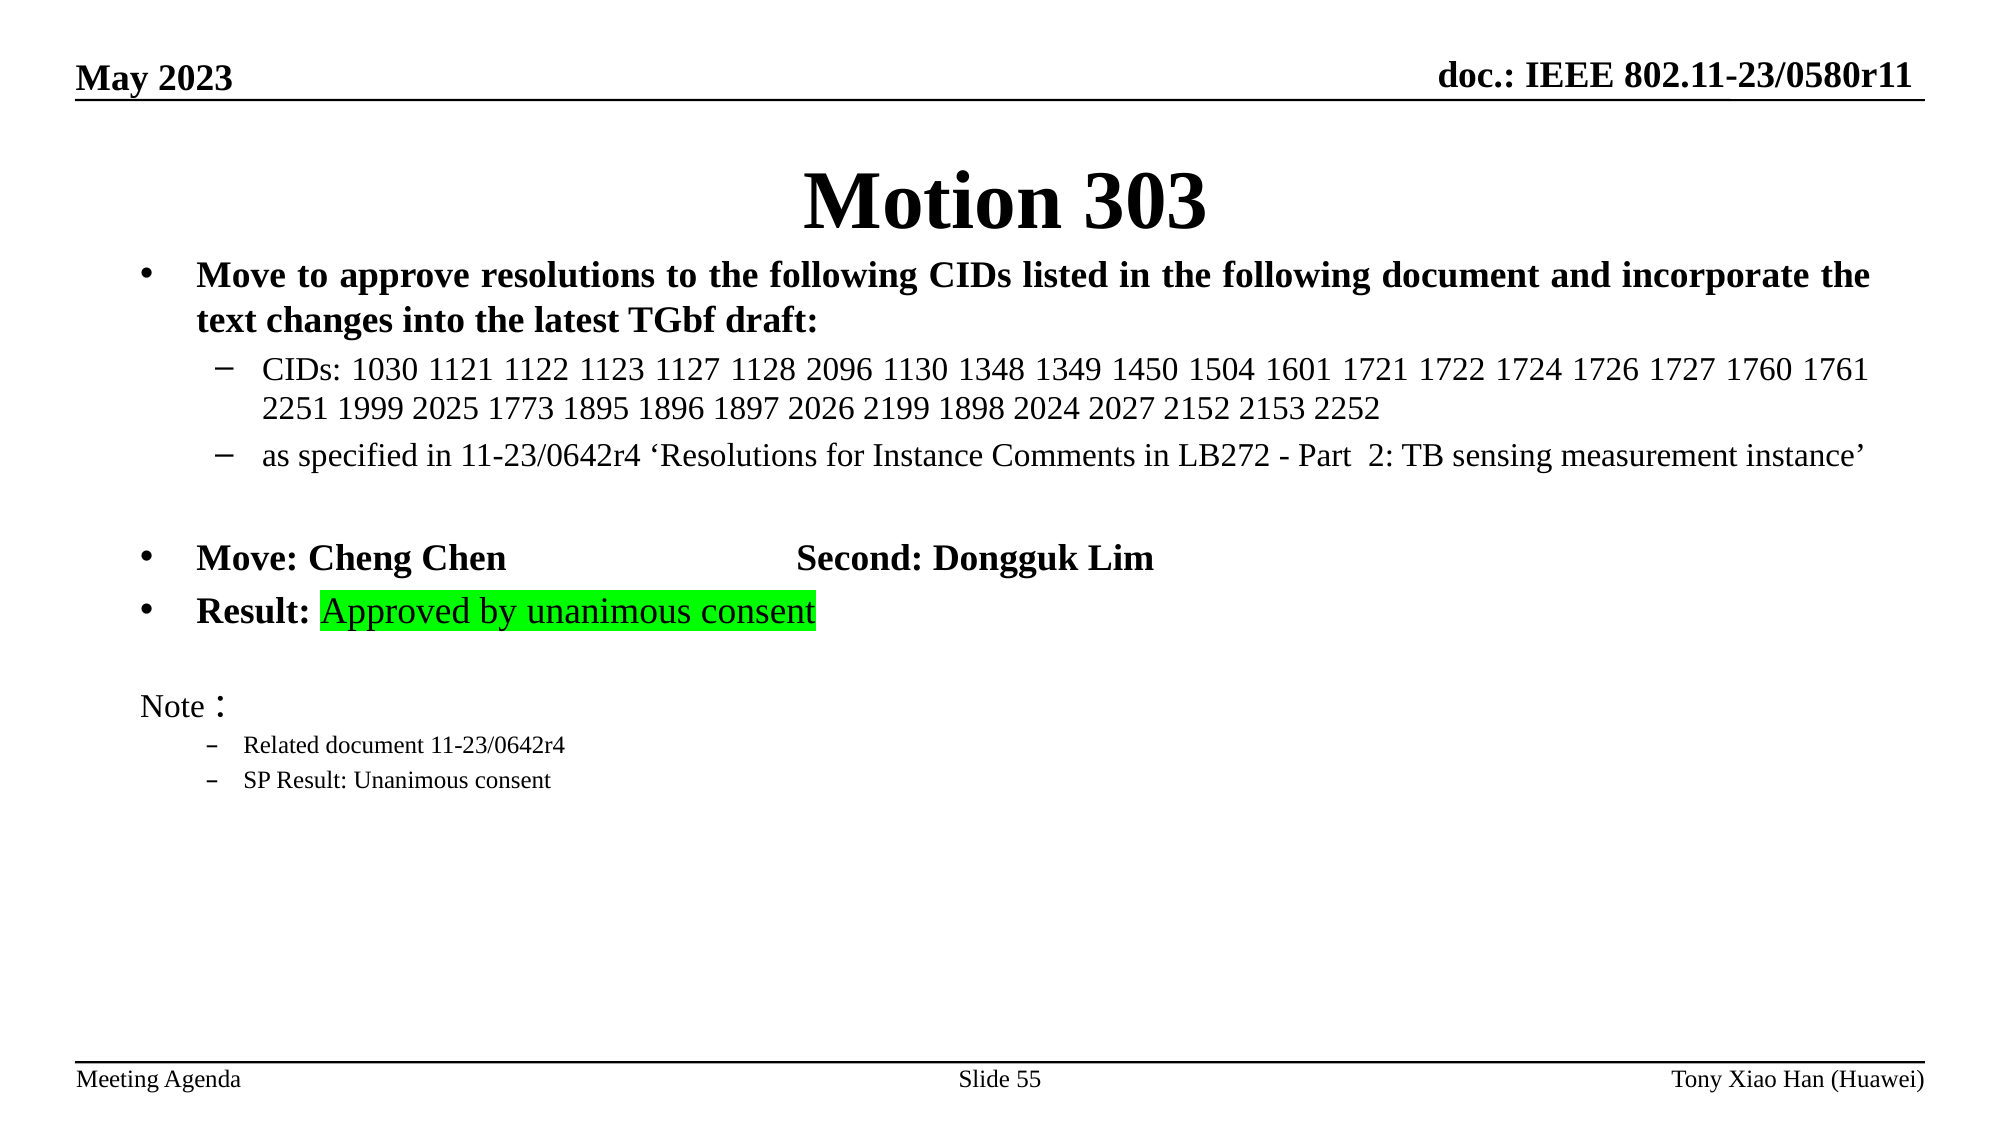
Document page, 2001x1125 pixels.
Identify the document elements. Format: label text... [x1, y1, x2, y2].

text_box Move to approve resolutions to the following CIDs listed in the following document and incorporate the text changes into the latest TGbf draft: CIDs: 1030 1121 1122 1123 1127 1128 2096 1130 1348 1349 1450 1504 1601 1721 1722 1724 1726 1727 1760 1761 2251 1999 2025 1773 1895 1896 1897 2026 2199 1898 2024 2027 2152 2153 2252 as specified in 11-23/0642r4 ‘Resolutions for Instance Comments in LB272 - Part 2: TB sensing measurement instance’ Move: Cheng Chen Second: Dongguk Lim Result: Approved by unanimous consent Note： Related document 11-23/0642r4 SP Result: Unanimous consent [125, 212, 1888, 900]
text_box Motion 303 [368, 137, 1644, 212]
